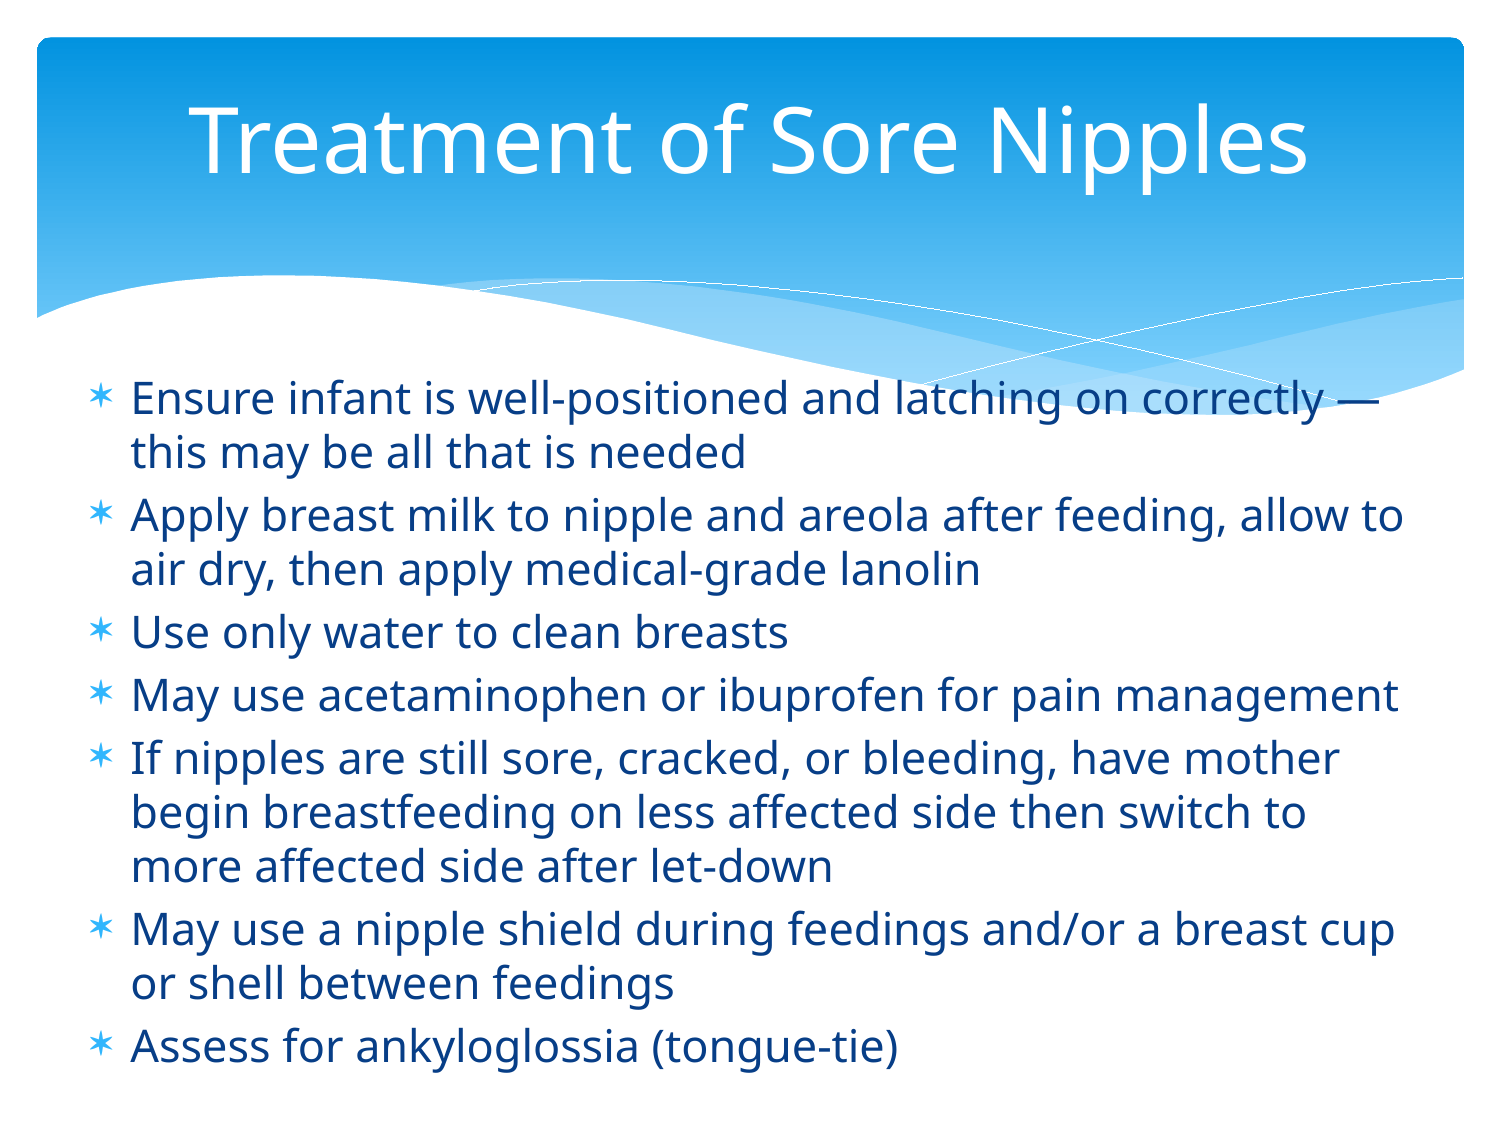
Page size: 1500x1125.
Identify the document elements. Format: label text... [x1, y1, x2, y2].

title Treatment of Sore Nipples [75, 45, 1425, 228]
list Ensure infant is well-positioned and latching on correctly — this may be all that is needed Apply breast milk to nipple and areola after feeding, allow to air dry, then apply medical-grade lanolin Use only water to clean breasts May use acetaminophen or ibuprofen for pain management If nipples are still sore, cracked, or bleeding, have mother begin breastfeeding on less affected side then switch to more affected side after let-down May use a nipple shield during feedings and/or a breast cup or shell between feedings Assess for ankyloglossia (tongue-tie) [75, 362, 1425, 1105]
